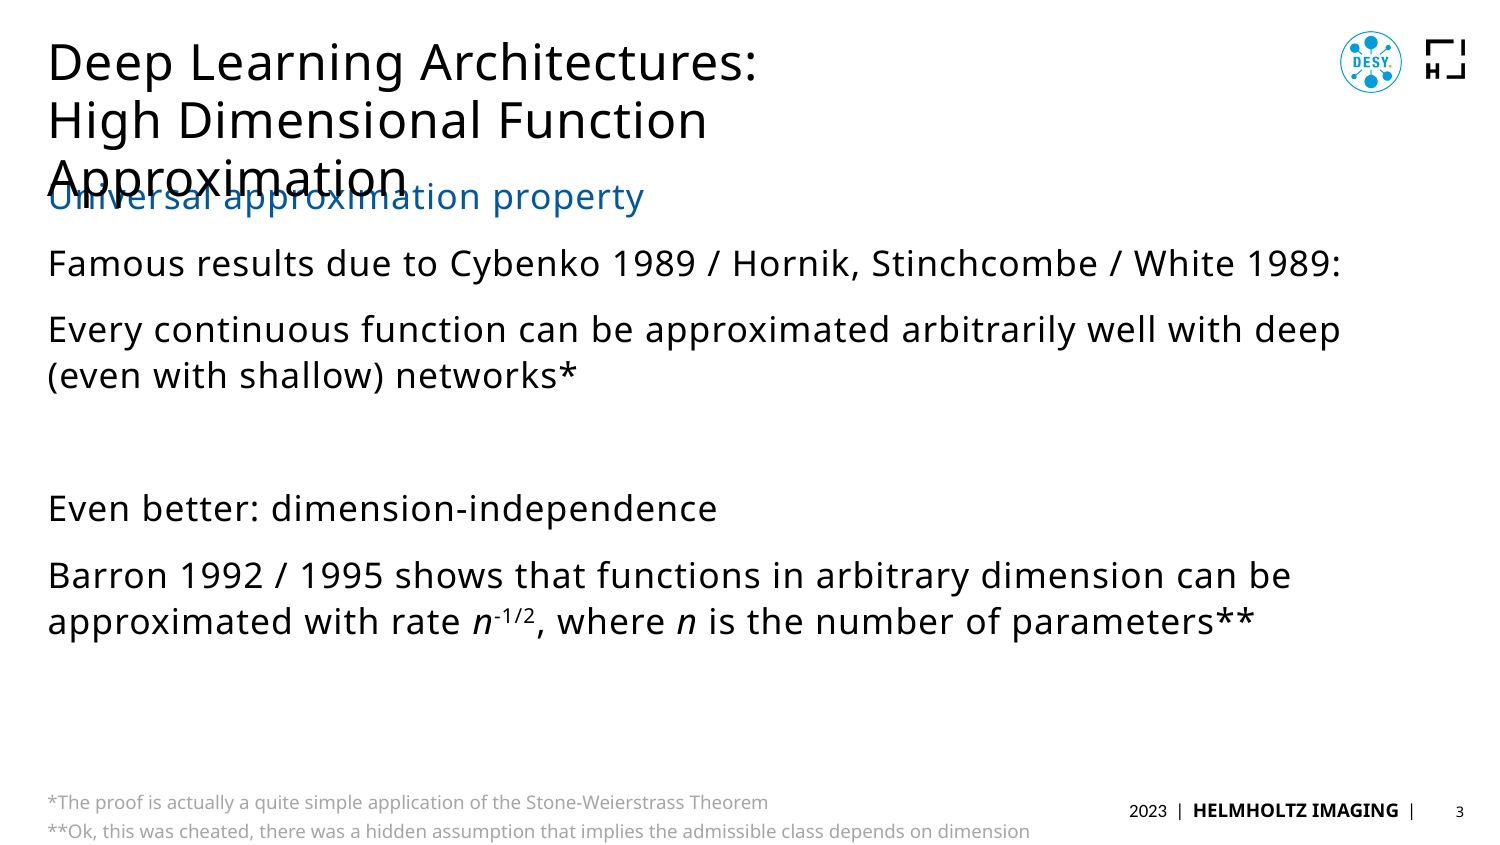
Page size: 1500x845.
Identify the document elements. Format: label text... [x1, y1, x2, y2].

picture [1380, 71, 1402, 93]
picture [1340, 31, 1402, 93]
picture [1426, 39, 1465, 79]
list *The proof is actually a quite simple application of the Stone-Weierstrass Theorem **Ok, this was cheated, there was a hidden assumption that implies the admissible class depends on dimension [47, 782, 1043, 844]
picture [1380, 31, 1402, 53]
title Deep Learning Architectures: High Dimensional Function Approximation [47, 31, 1043, 137]
list Universal approximation property Famous results due to Cybenko 1989 / Hornik, Stinchcombe / White 1989: Every continuous function can be approximated arbitrarily well with deep (even with shallow) networks* Even better: dimension-independence Barron 1992 / 1995 shows that functions in arbitrary dimension can be approximated with rate n-1/2, where n is the number of parameters** [47, 177, 1353, 765]
picture [1340, 71, 1362, 93]
slide_number 3 [1428, 782, 1465, 844]
